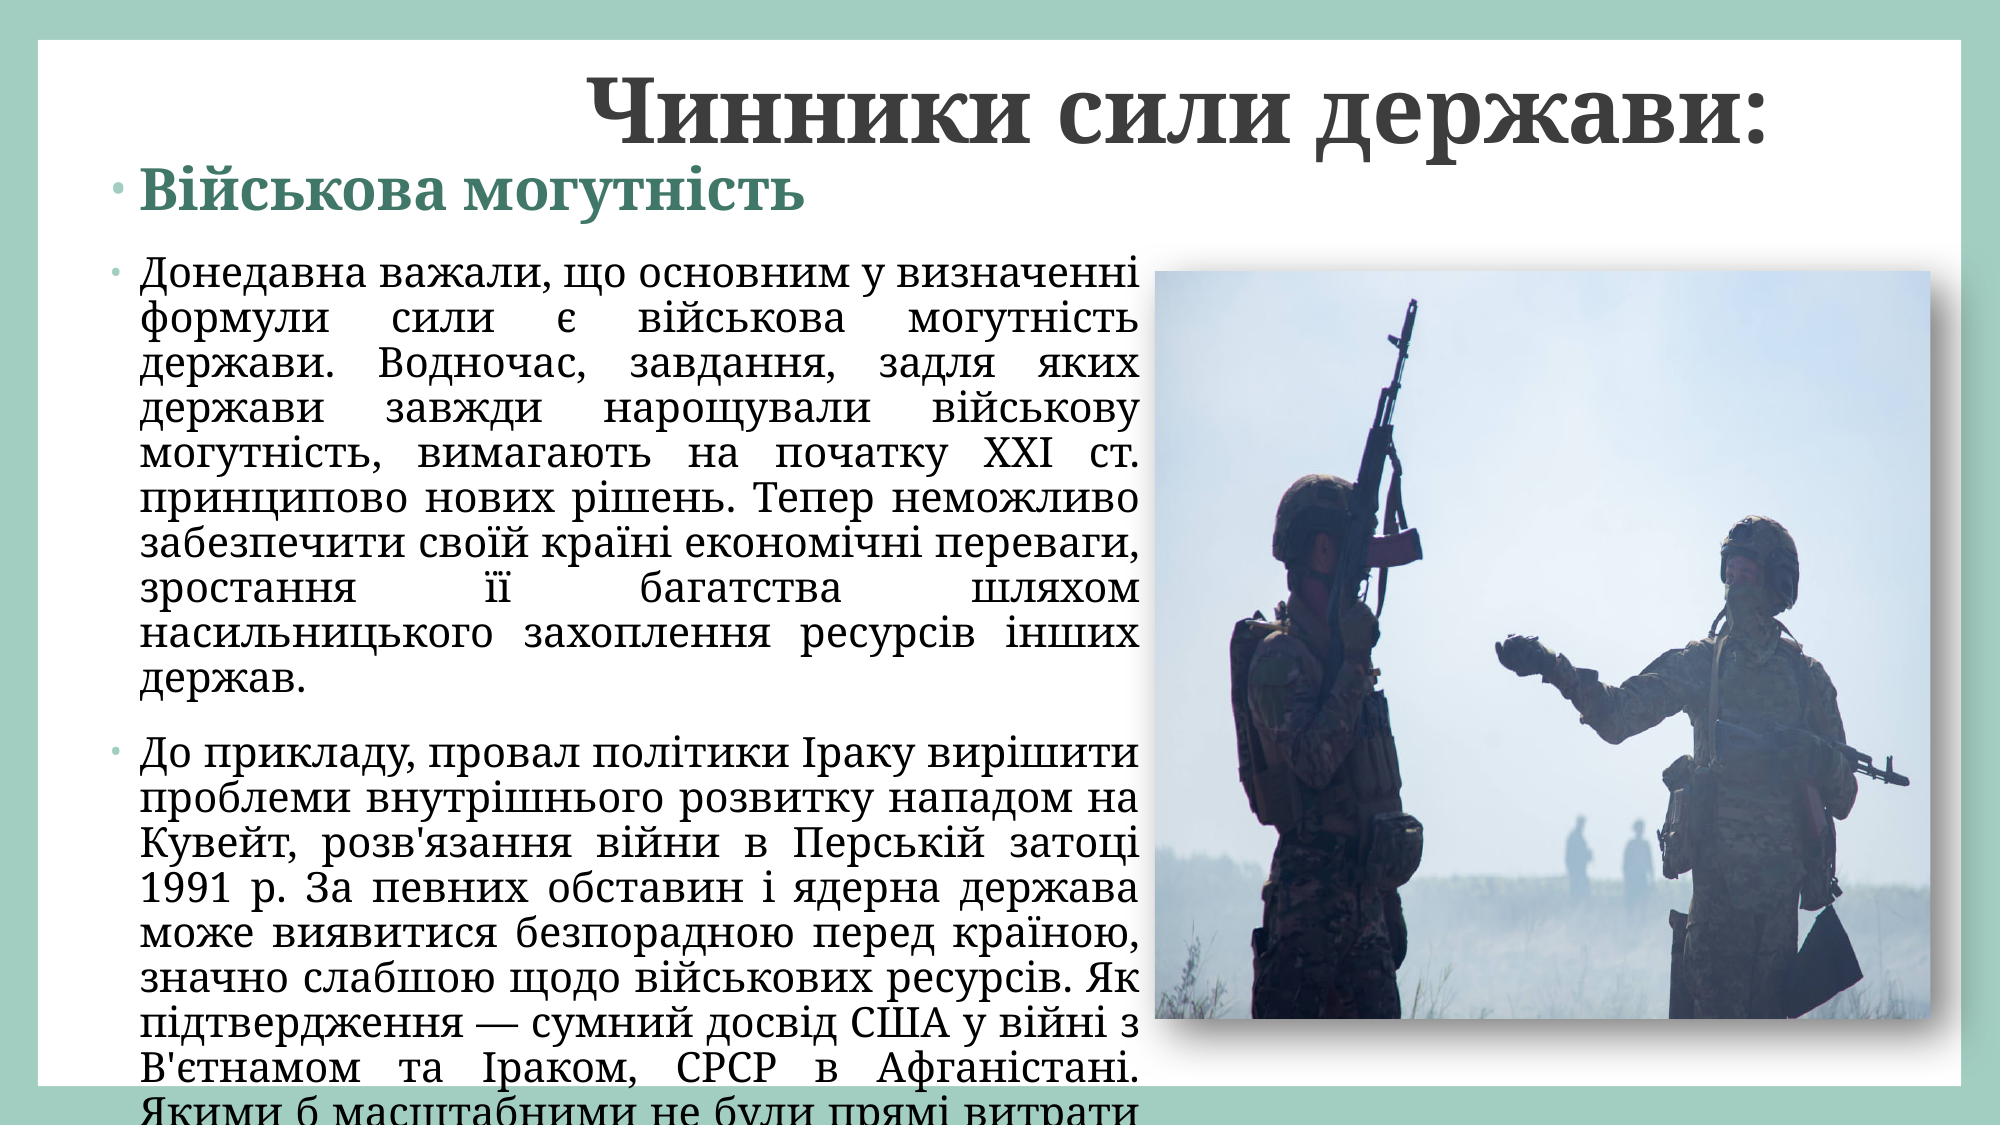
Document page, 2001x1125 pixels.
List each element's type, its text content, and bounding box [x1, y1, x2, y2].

list Військова могутність Донедавна важали, що основним у визначенні формули сили є військова могутність держави. Водночас, завдання, задля яких держави завжди нарощували військову могутність, вимагають на початку XXI ст. принципово нових рішень. Тепер неможливо забезпечити своїй країні економічні переваги, зростання її багатства шляхом насильницького захоплення ресурсів інших держав. До прикладу, провал політики Іраку вирішити проблеми внутрішнього розвитку нападом на Кувейт, розв'язання війни в Перській затоці 1991 р. За певних обставин і ядерна держава може виявитися безпорадною перед країною, значно слабшою щодо військових ресурсів. Як підтвердження — сумний досвід США у війні з В'єтнамом та Іраком, СРСР в Афганістані. Якими б масштабними не були прямі витрати держави на ведення військових операцій, їх побічні витрати переважають у стократ. [86, 152, 1155, 973]
title Чинники сили держави: [570, 3, 2000, 226]
picture [1154, 271, 1931, 1019]
